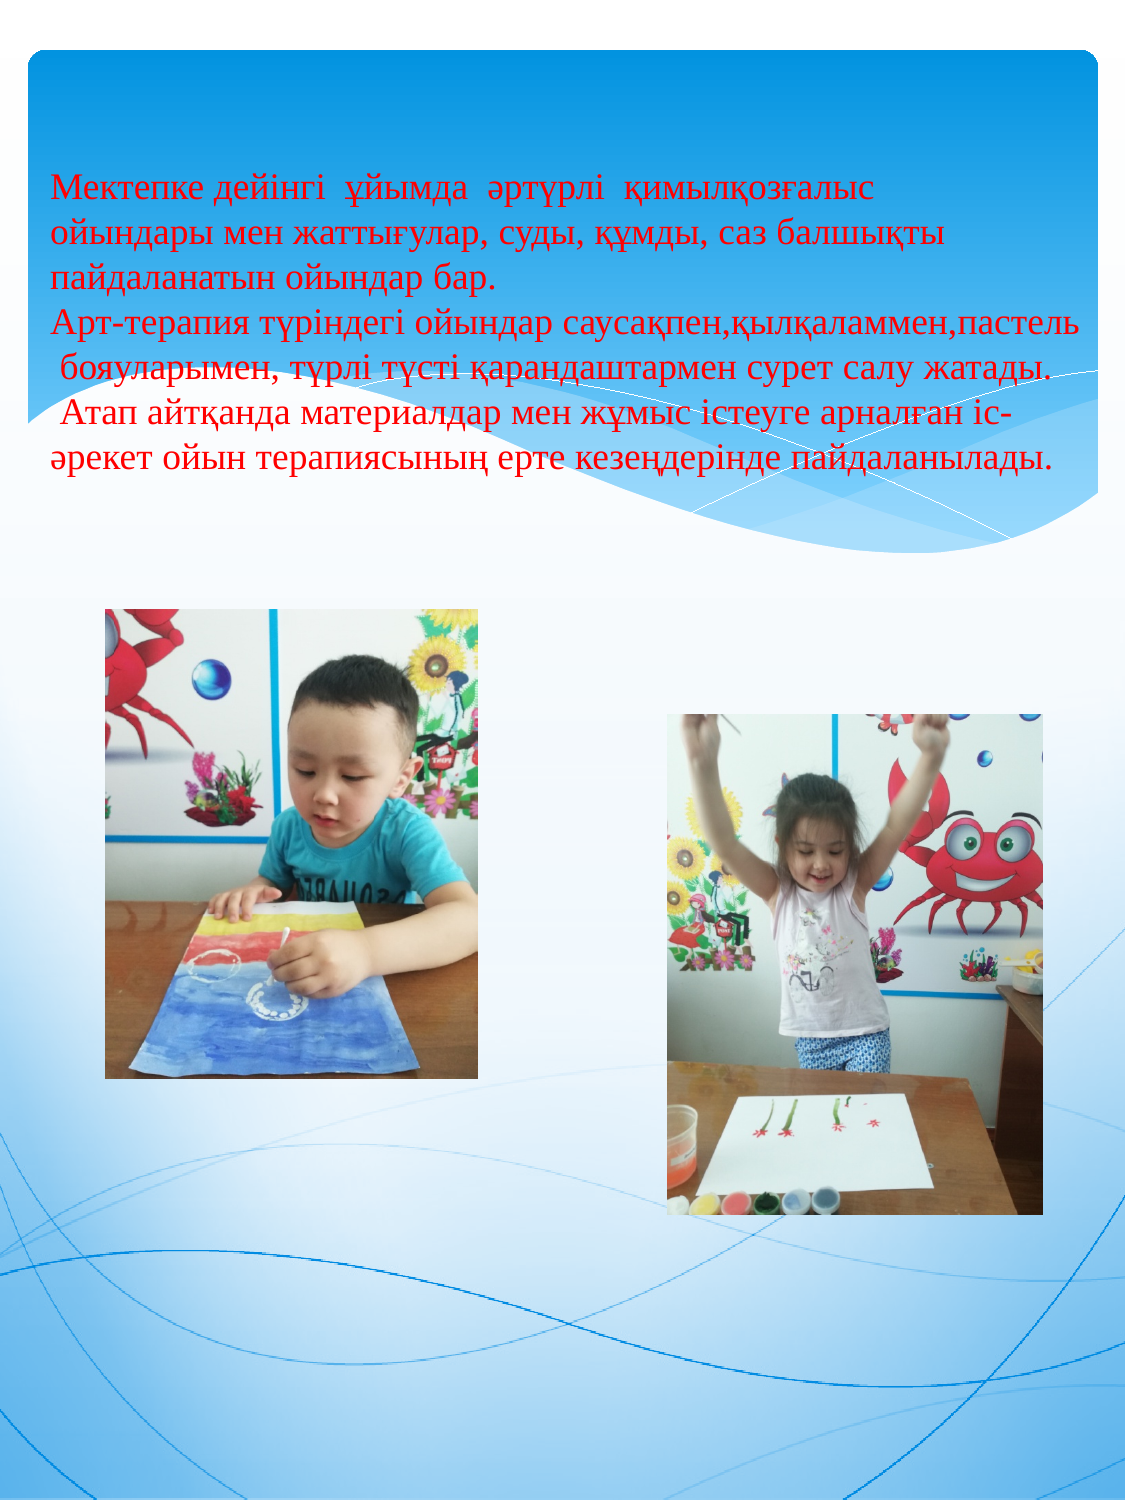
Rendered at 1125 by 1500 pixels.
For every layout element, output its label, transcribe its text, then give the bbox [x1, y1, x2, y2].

text_box Мектепке дейінгі ұйымда әртүрлі қимылқозғалыс ойындары мен жаттығулар, суды, құмды, саз балшықты пайдаланатын ойындар бар. Арт-терапия түріндегі ойындар саусақпен,қылқаламмен,пастель бояуларымен, түрлі түсті қарандаштармен сурет салу жатады. Атап айтқанда материалдар мен жұмыс істеуге арналған іс-әрекет ойын терапиясының ерте кезеңдерінде пайдаланылады. [35, 154, 1115, 530]
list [667, 714, 1044, 1216]
picture [105, 609, 478, 1079]
